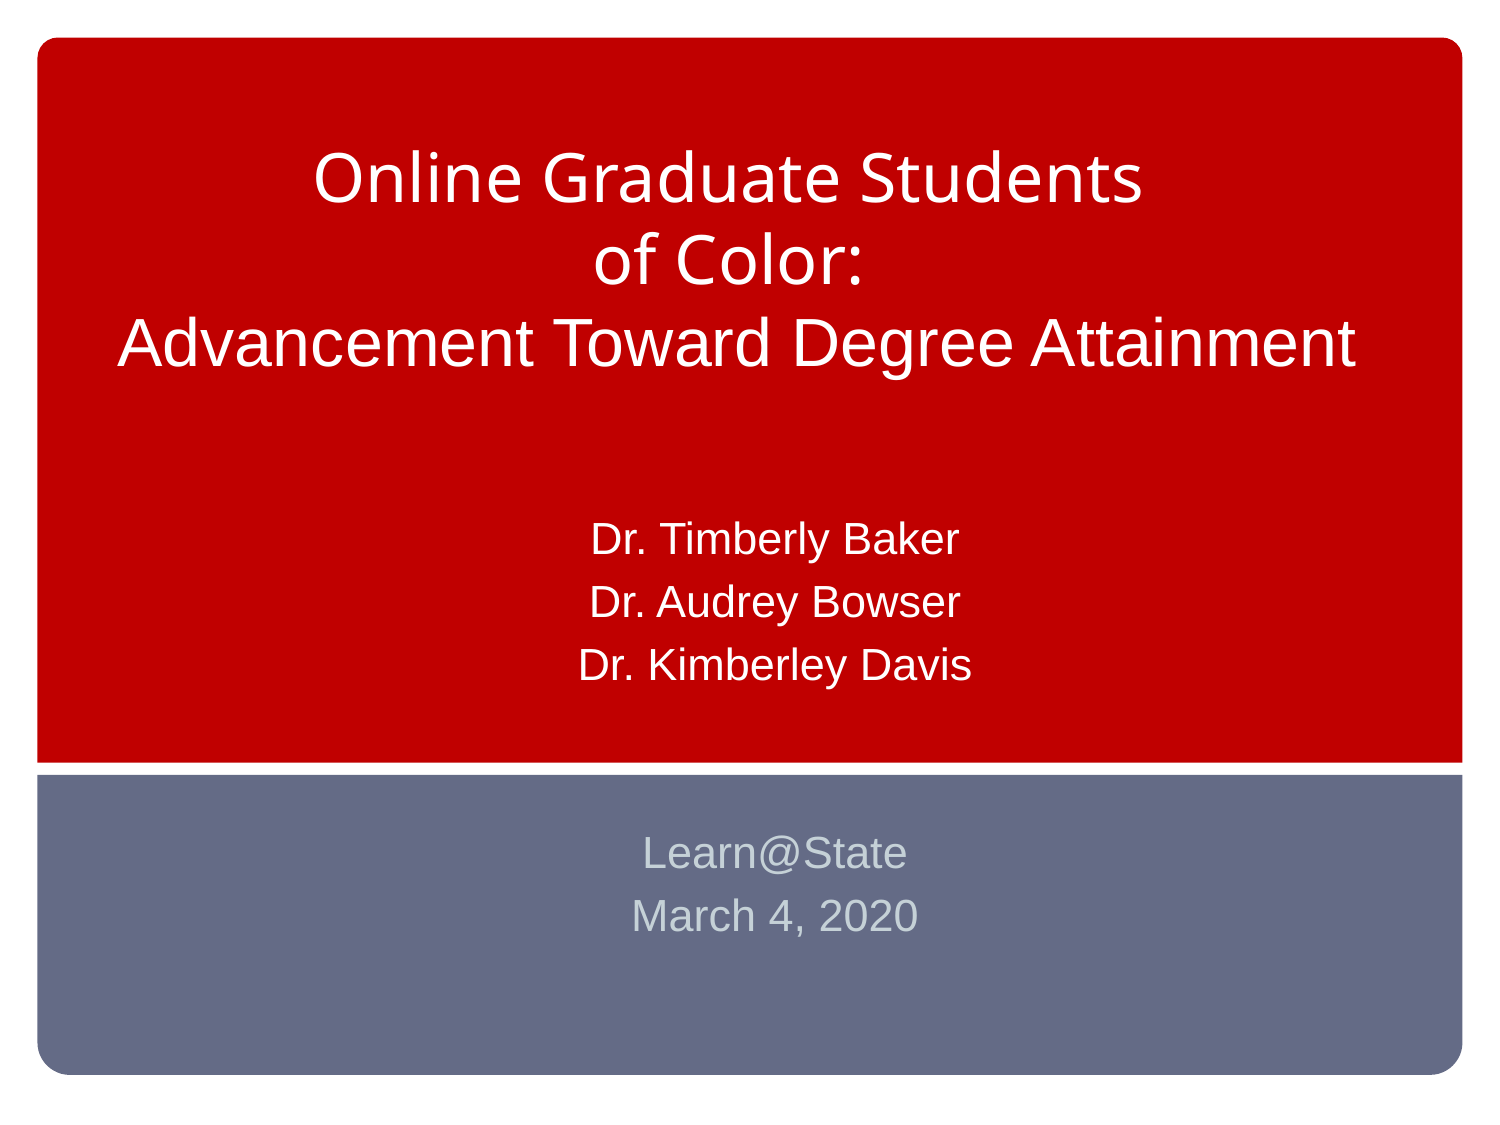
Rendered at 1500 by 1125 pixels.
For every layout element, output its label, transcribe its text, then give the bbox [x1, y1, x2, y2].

title Online Graduate Students of Color: Advancement Toward Degree Attainment [99, 87, 1376, 501]
subtitle Dr. Timberly Baker Dr. Audrey Bowser Dr. Kimberley Davis Learn@State March 4, 2020 [262, 499, 1288, 951]
